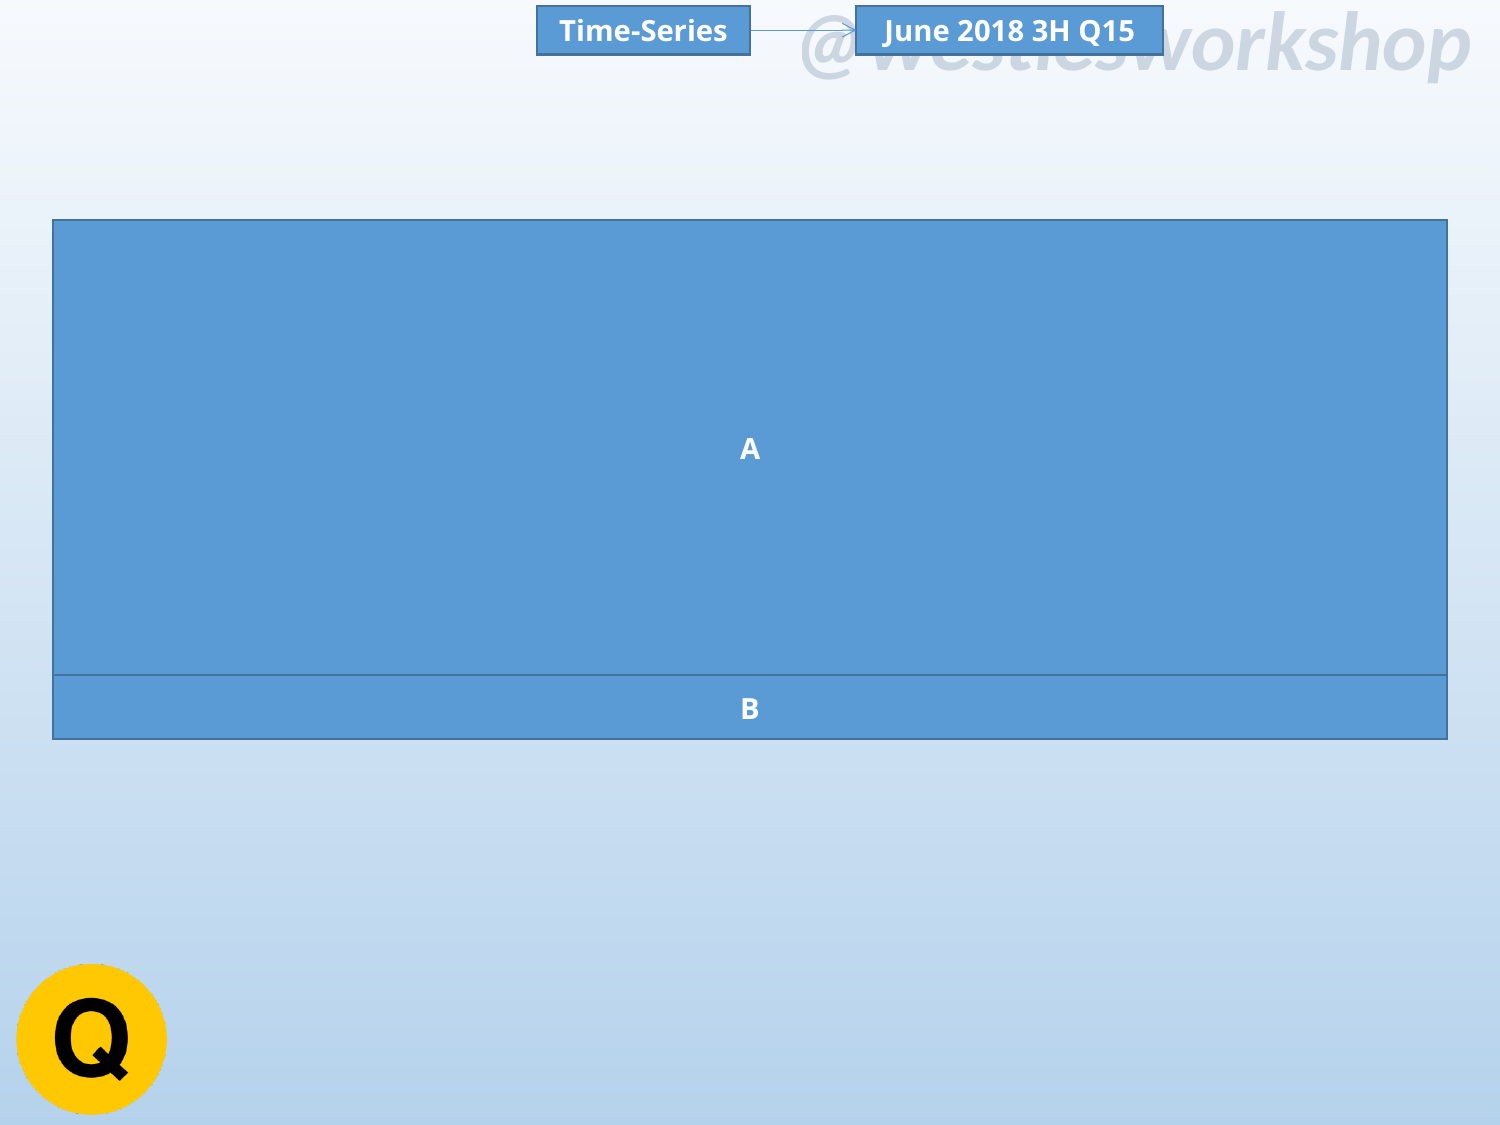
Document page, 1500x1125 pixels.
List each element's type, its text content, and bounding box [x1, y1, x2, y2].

text_box Time-Series [536, 5, 751, 56]
text_box June 2018 3H Q15 [855, 5, 1164, 56]
picture [53, 219, 1447, 740]
picture [0, 940, 191, 1125]
